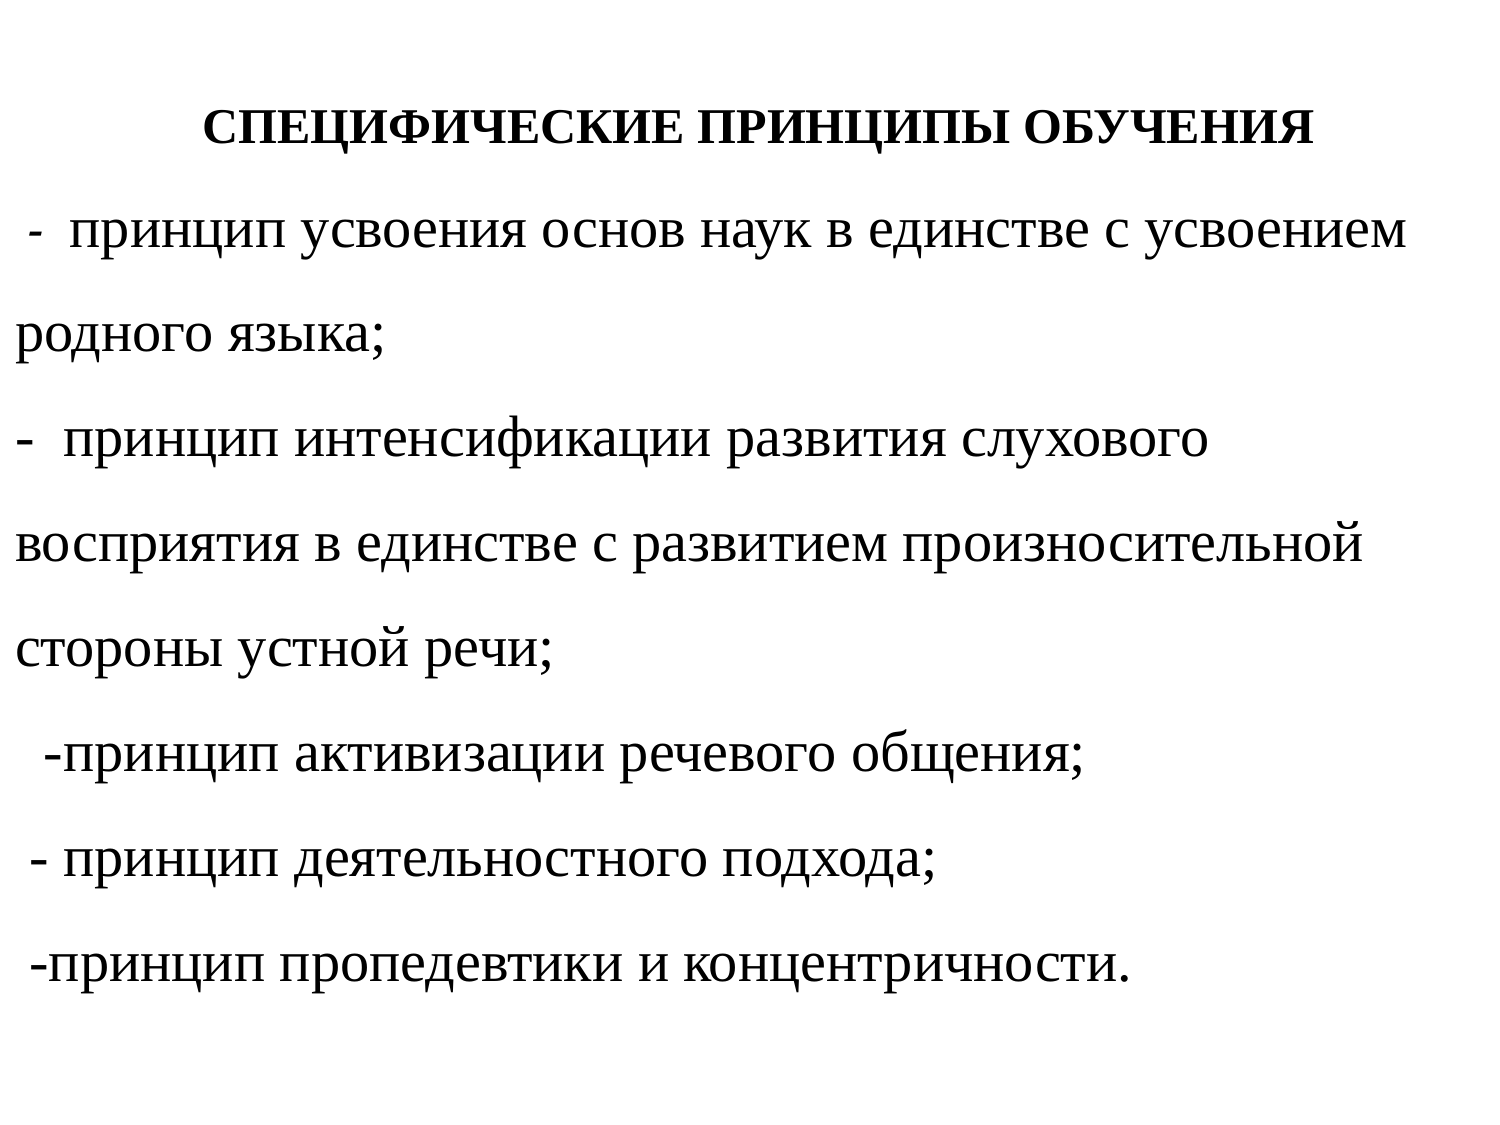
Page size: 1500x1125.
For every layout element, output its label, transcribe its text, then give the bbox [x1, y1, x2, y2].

title СПЕЦИФИЧЕСКИЕ ПРИНЦИПЫ ОБУЧЕНИЯ - принцип усвоения основ наук в единстве с усвоением родного языка; - принцип интенсификации развития слухового восприятия в единстве с развитием произносительной стороны устной речи; -принцип активизации речевого общения; - принцип деятельностного подхода; -принцип пропедевтики и концентричности. [0, 30, 1500, 817]
